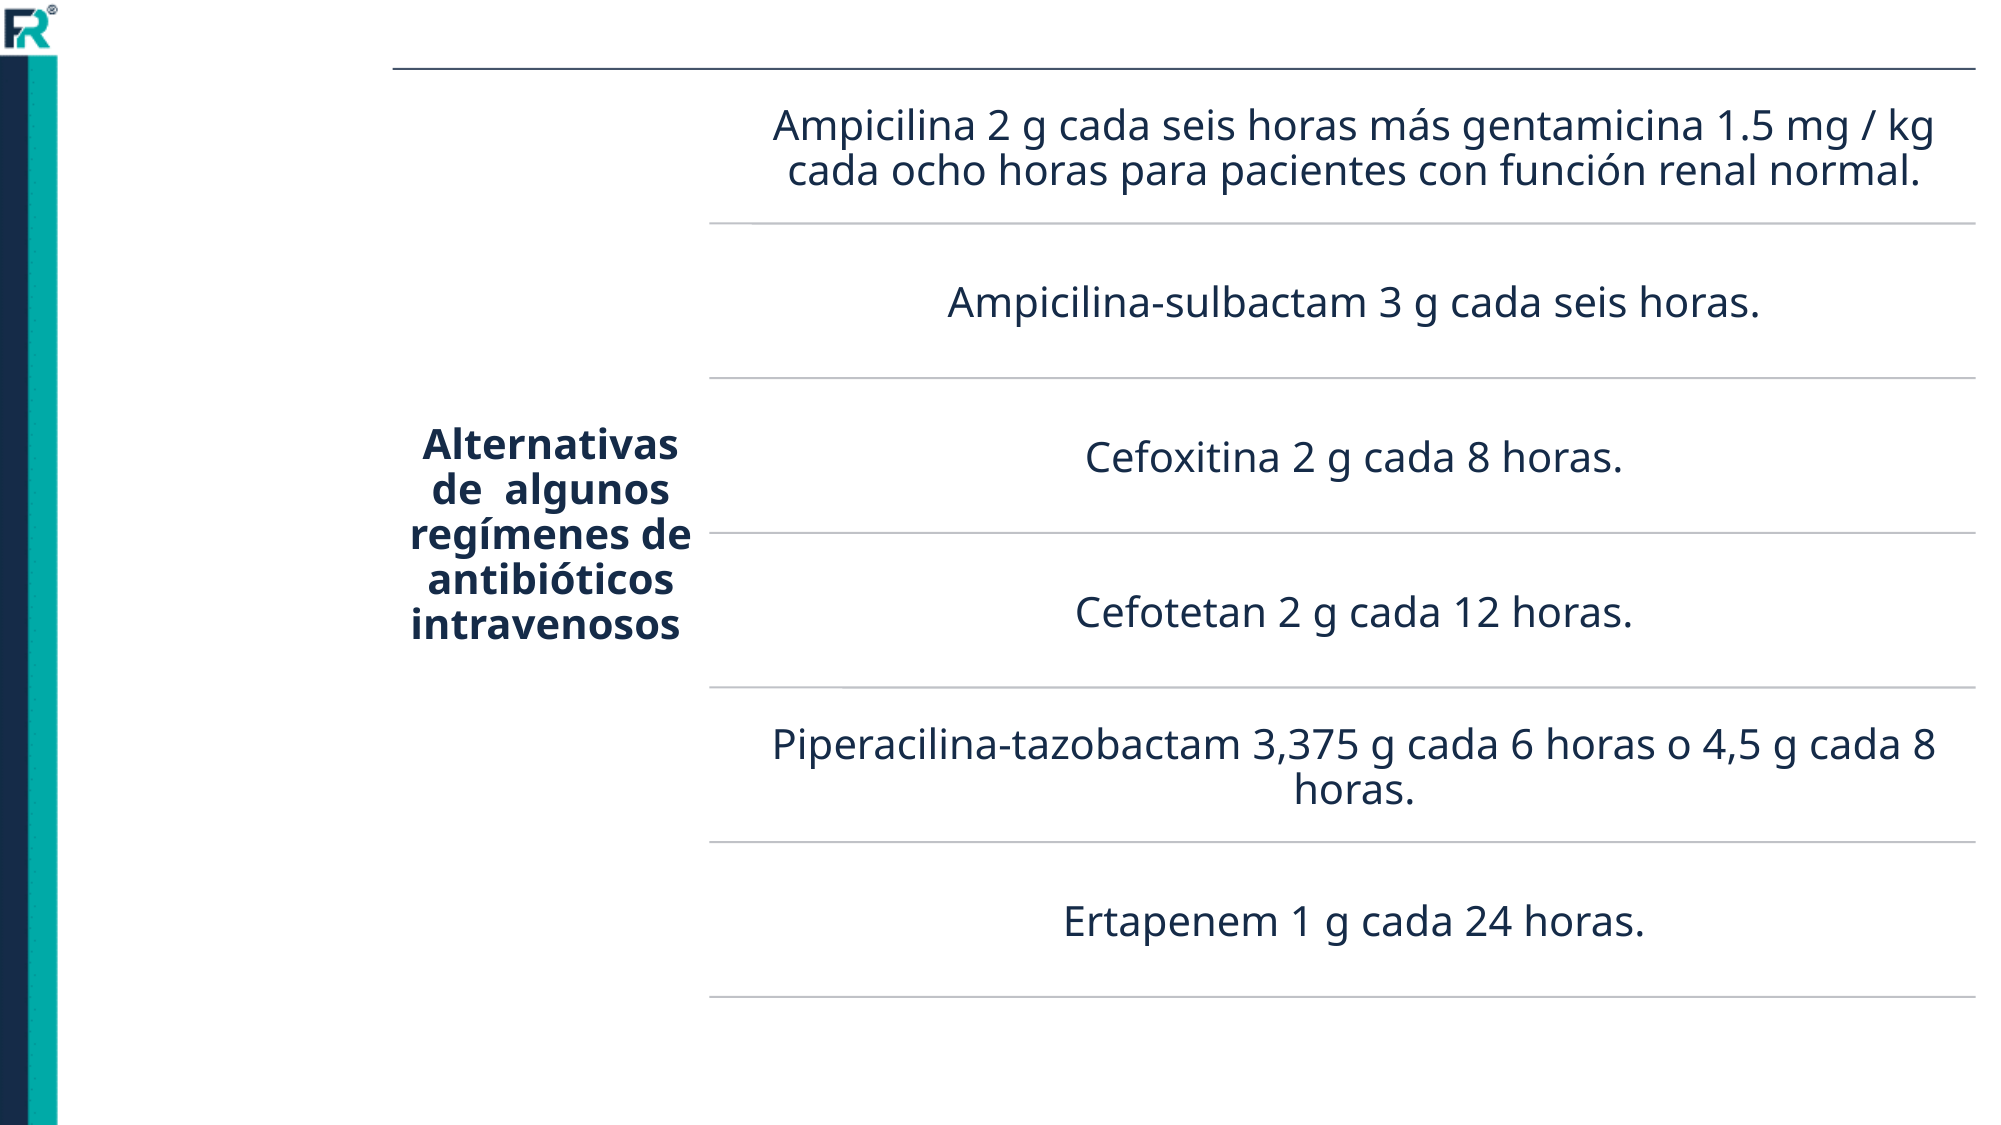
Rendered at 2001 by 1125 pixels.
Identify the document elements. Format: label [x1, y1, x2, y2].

text_box [392, 68, 1976, 1005]
picture [0, 0, 2001, 1125]
